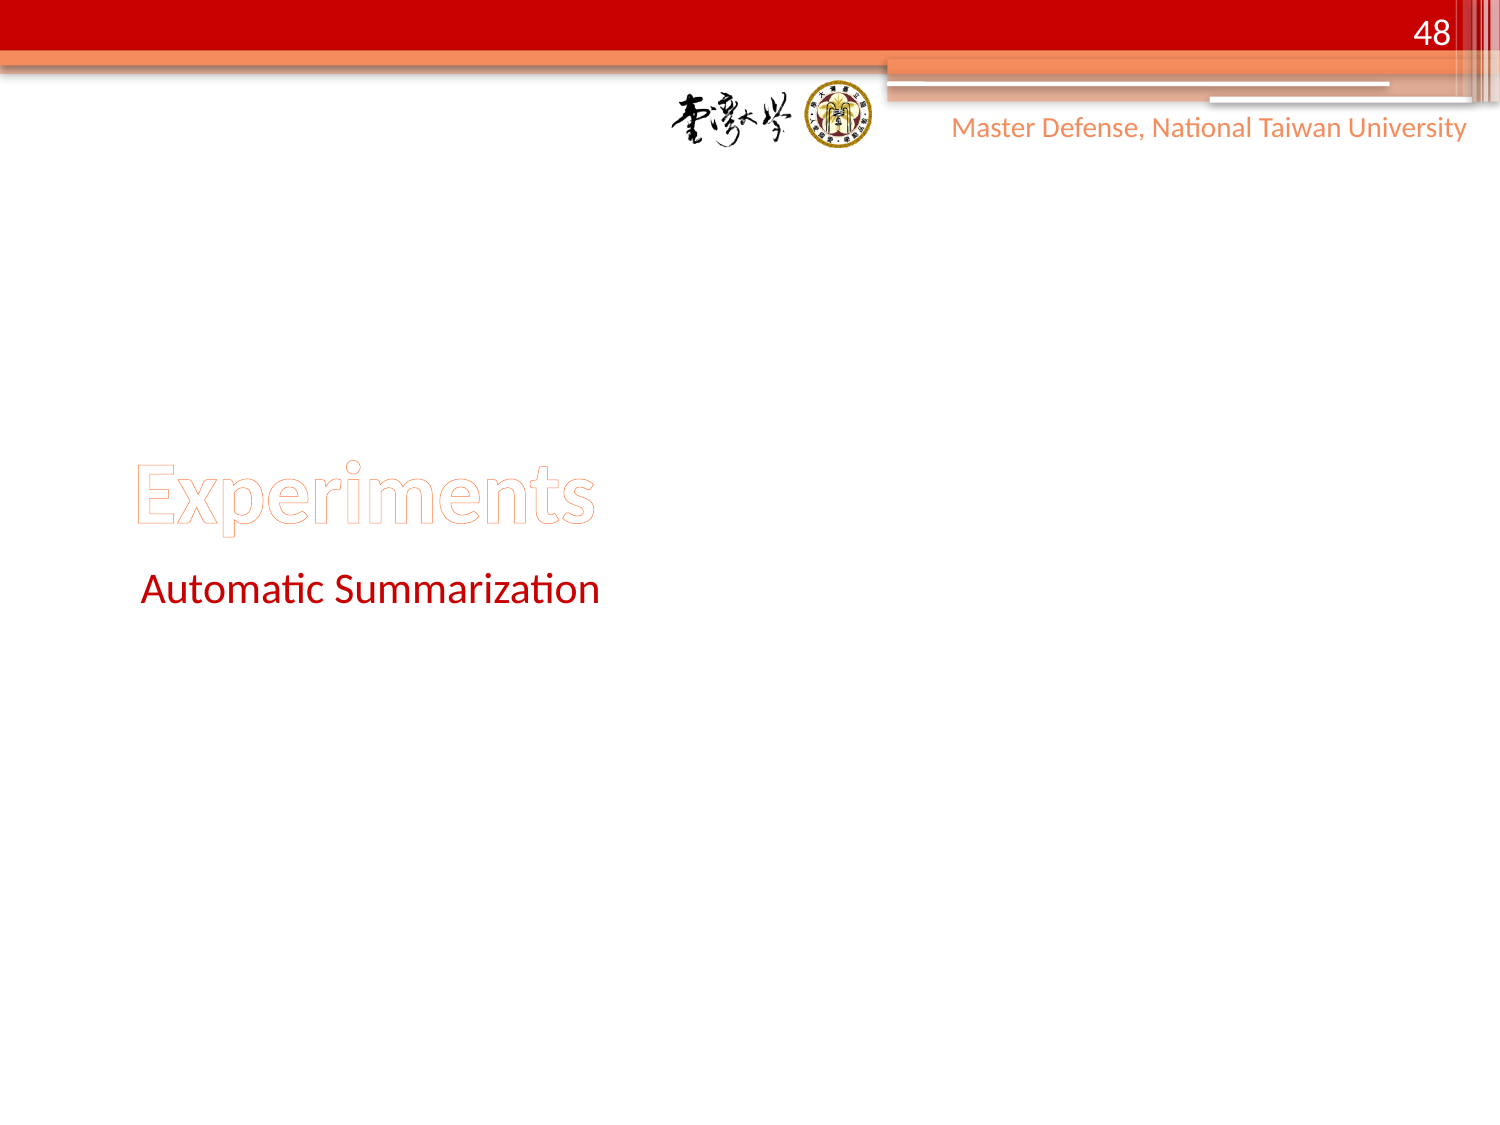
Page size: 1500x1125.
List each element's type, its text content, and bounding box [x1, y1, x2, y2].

slide_number 48 [1341, 0, 1466, 61]
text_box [665, 80, 872, 148]
title Experiments [118, 324, 1394, 549]
list Automatic Summarization [118, 552, 1394, 800]
footer Master Defense, National Taiwan University [886, 100, 1483, 176]
